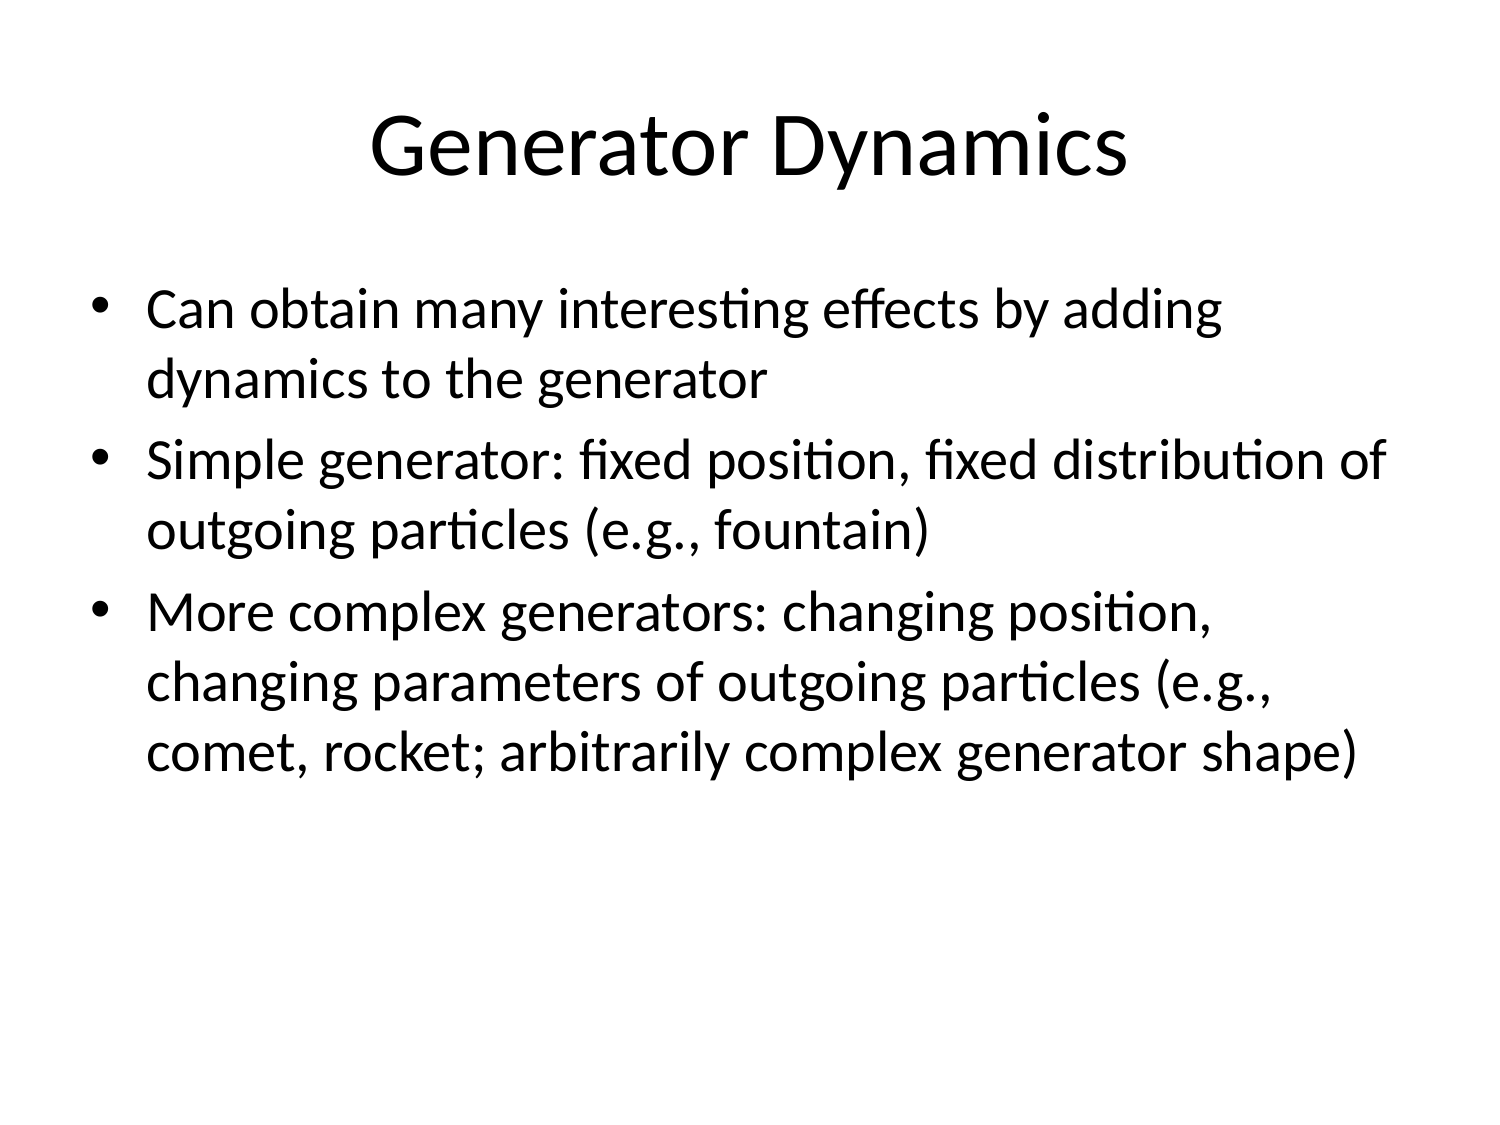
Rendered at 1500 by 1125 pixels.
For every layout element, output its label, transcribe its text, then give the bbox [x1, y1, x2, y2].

list Can obtain many interesting effects by adding dynamics to the generator Simple generator: fixed position, fixed distribution of outgoing particles (e.g., fountain) More complex generators: changing position, changing parameters of outgoing particles (e.g., comet, rocket; arbitrarily complex generator shape) [75, 262, 1425, 1005]
title Generator Dynamics [75, 45, 1425, 233]
